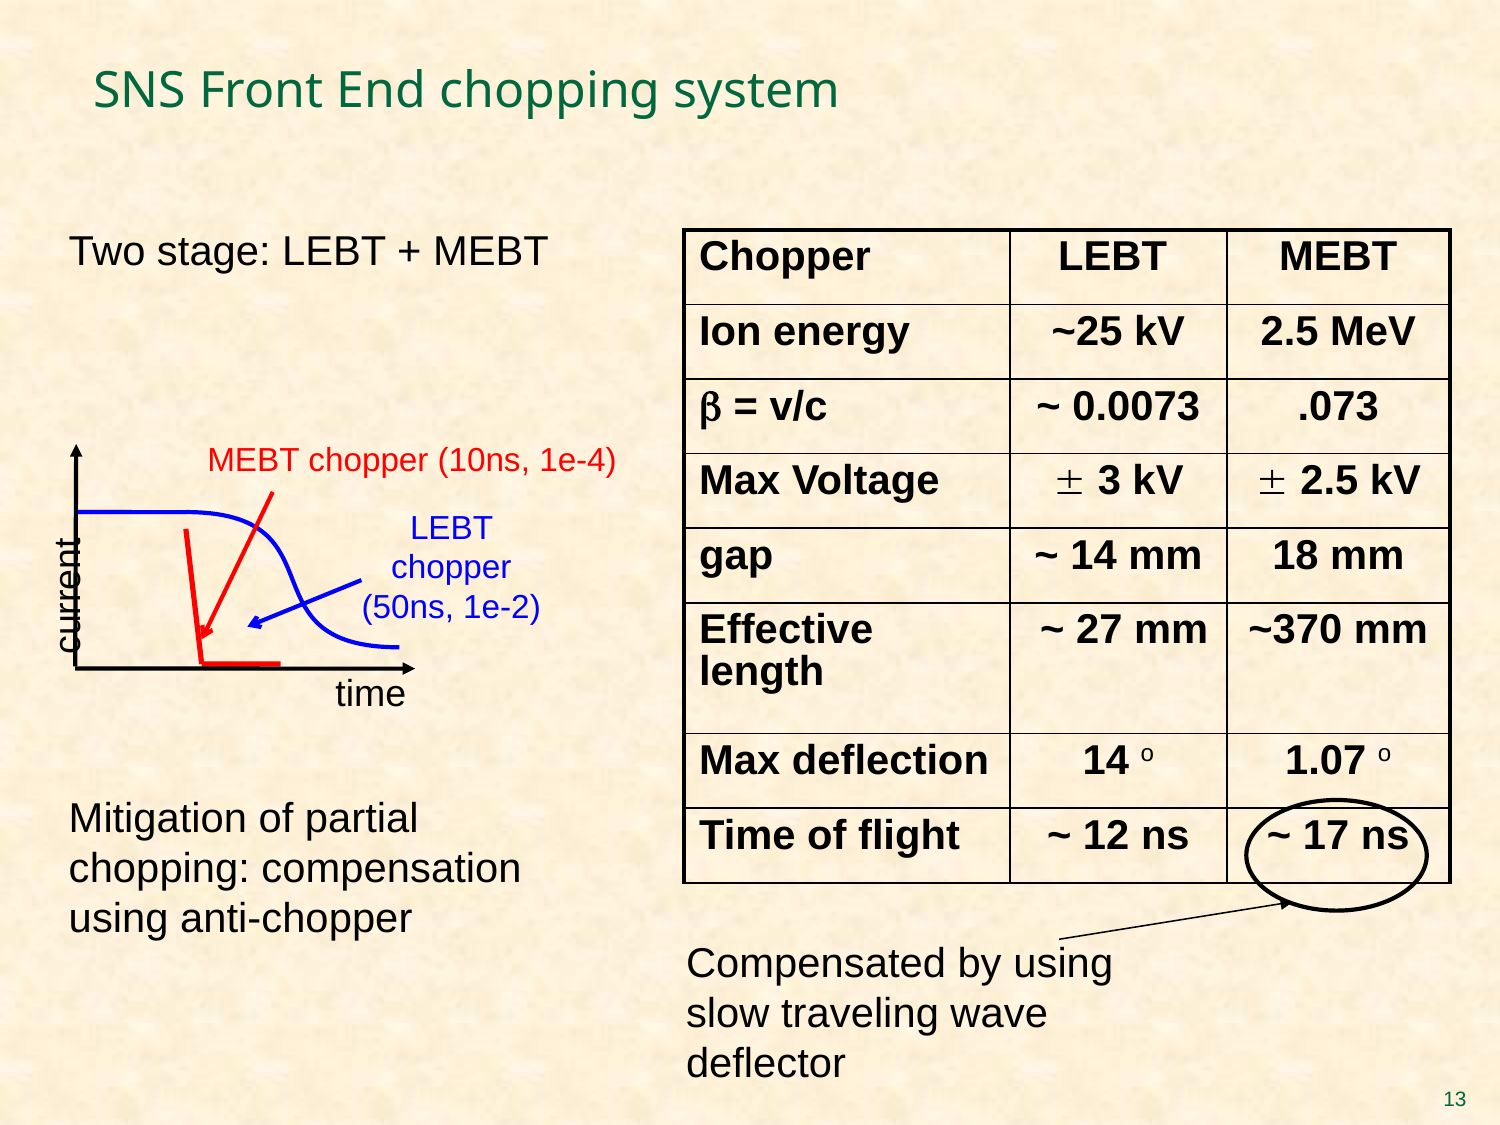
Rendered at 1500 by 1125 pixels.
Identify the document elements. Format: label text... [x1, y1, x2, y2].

text_box Two stage: LEBT + MEBT Mitigation of partial chopping: compensation using anti-chopper [53, 216, 578, 428]
table_cell gap [686, 529, 1009, 602]
table_cell Effective length [686, 604, 1009, 733]
table_cell ~ 0.0073 [1011, 380, 1226, 453]
slide_number 13 [1168, 1078, 1482, 1125]
table_cell Time of flight [686, 809, 1009, 882]
table_cell .073 [1228, 380, 1448, 453]
text_box [1059, 897, 1293, 940]
table_cell  = v/c [686, 380, 1009, 453]
table_cell Max deflection [686, 734, 1009, 807]
text_box Two stage: LEBT + MEBT Mitigation of partial chopping: compensation using anti-chopper [53, 730, 578, 949]
table_cell 18 mm [1228, 529, 1448, 602]
picture [0, 0, 1500, 1125]
table_header LEBT [1011, 232, 1226, 304]
table_cell 2.5 MeV [1228, 305, 1448, 378]
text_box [34, 430, 647, 722]
table_cell ~ 14 mm [1011, 529, 1226, 602]
table_cell  2.5 kV [1228, 454, 1448, 527]
table_cell Ion energy [686, 305, 1009, 378]
table_cell ~ 12 ns [1011, 809, 1226, 882]
text_box [1246, 799, 1427, 911]
table_header MEBT [1228, 232, 1448, 304]
table_cell 14 o [1011, 734, 1226, 807]
table_header Chopper [686, 232, 1009, 304]
table_cell ~25 kV [1011, 305, 1226, 378]
table_cell ~ 17 ns [1228, 809, 1284, 882]
table_cell 1.07 o [1228, 734, 1448, 807]
table_cell Max Voltage [686, 454, 1009, 527]
text_box Compensated by using slow traveling wave deflector [671, 928, 1129, 1094]
table_cell ~ 17 ns [1389, 809, 1448, 882]
table_cell ~370 mm [1228, 604, 1448, 733]
title SNS Front End chopping system [78, 28, 1429, 157]
table_cell ~ 27 mm [1011, 604, 1226, 733]
table_cell  3 kV [1011, 454, 1226, 527]
